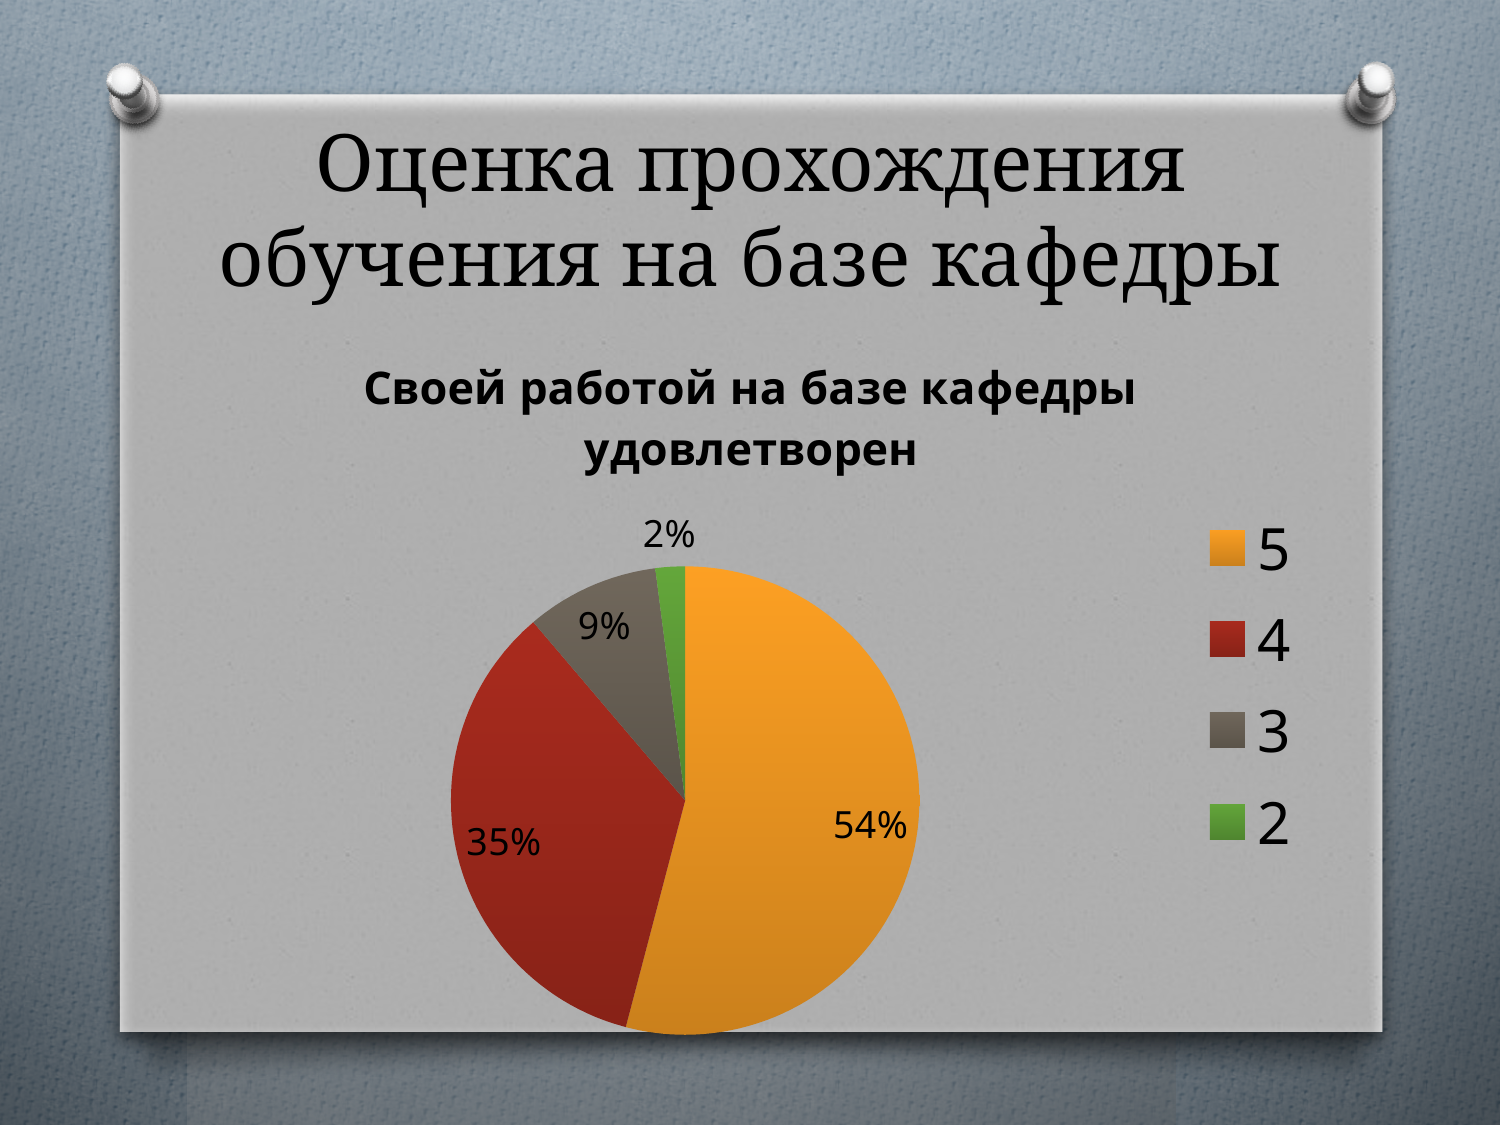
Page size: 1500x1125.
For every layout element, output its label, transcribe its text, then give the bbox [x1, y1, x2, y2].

chart [179, 319, 1323, 1050]
title Оценка прохождения обучения на базе кафедры [179, 110, 1323, 304]
picture [1317, 35, 1439, 156]
picture [75, 29, 198, 153]
